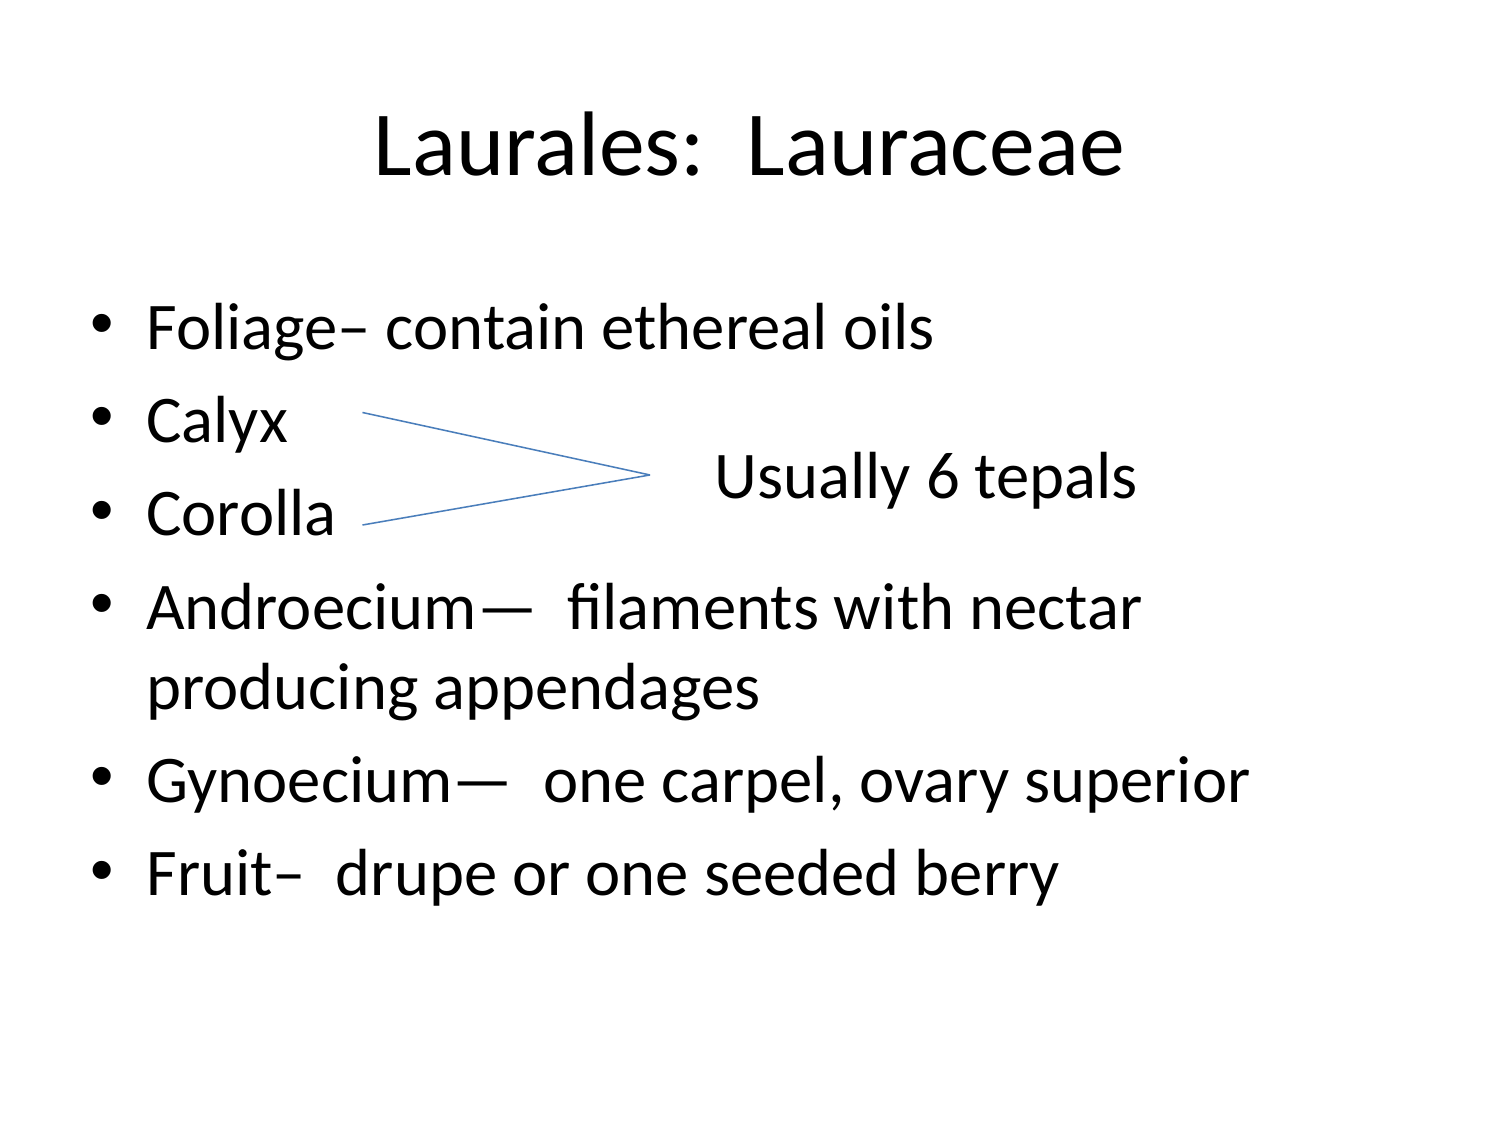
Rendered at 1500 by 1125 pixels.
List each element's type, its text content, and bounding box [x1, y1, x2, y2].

text_box Usually 6 tepals [699, 424, 1188, 520]
title Laurales: Lauraceae [75, 45, 1425, 233]
list Foliage– contain ethereal oils Calyx Corolla Androecium— filaments with nectar producing appendages Gynoecium— one carpel, ovary superior Fruit– drupe or one seeded berry [75, 275, 1425, 1018]
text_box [362, 474, 651, 526]
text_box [362, 412, 651, 474]
